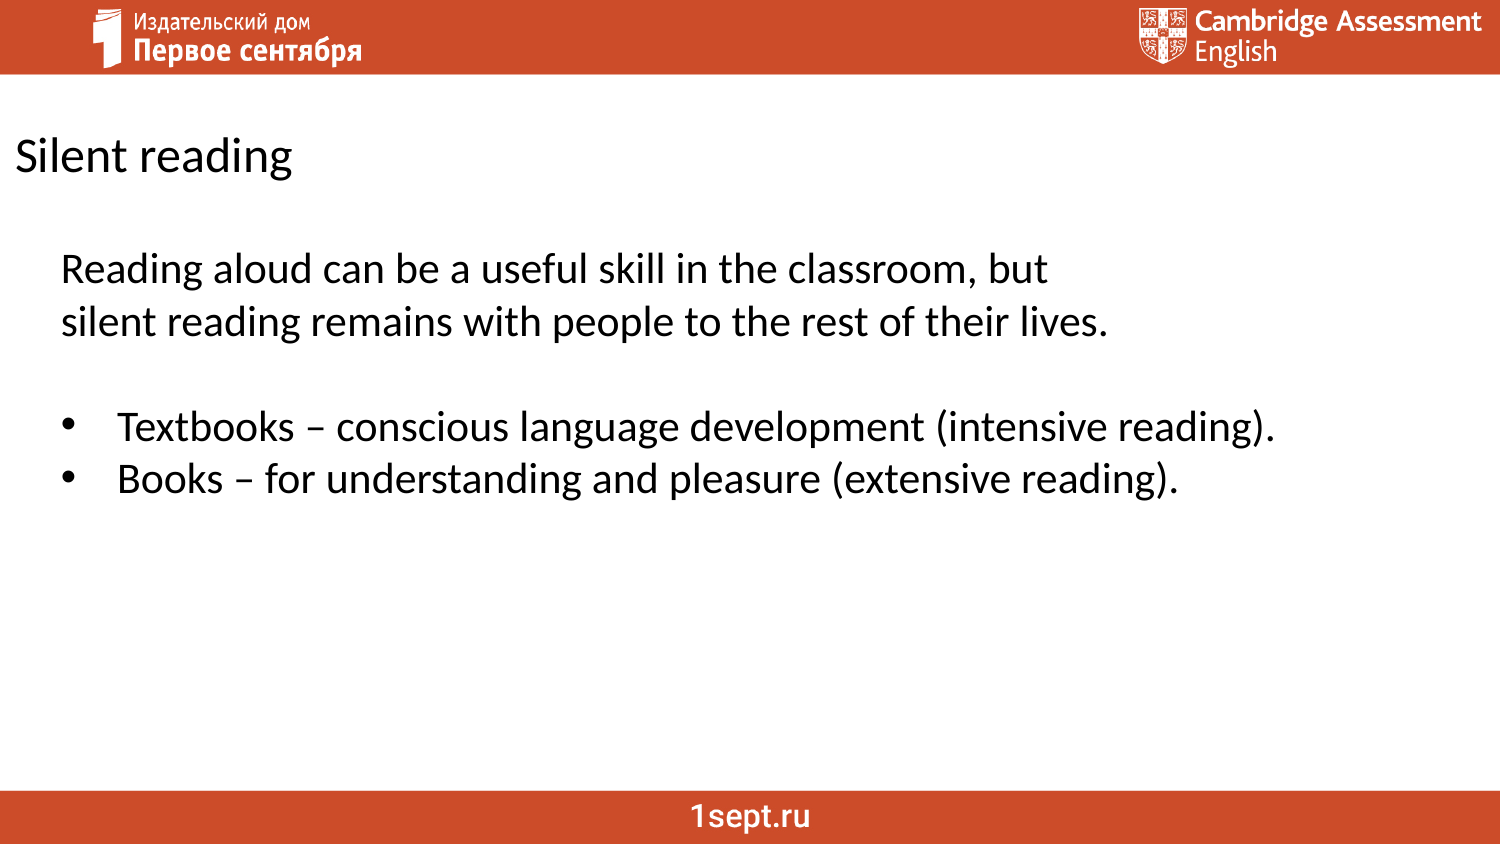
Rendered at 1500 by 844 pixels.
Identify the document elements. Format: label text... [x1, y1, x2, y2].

list Silent reading [0, 114, 1392, 166]
picture [0, 0, 1500, 844]
text_box Reading aloud can be a useful skill in the classroom, but silent reading remains with people to the rest of their lives. Textbooks – conscious language development (intensive reading). Books – for understanding and pleasure (extensive reading). [46, 232, 1348, 511]
